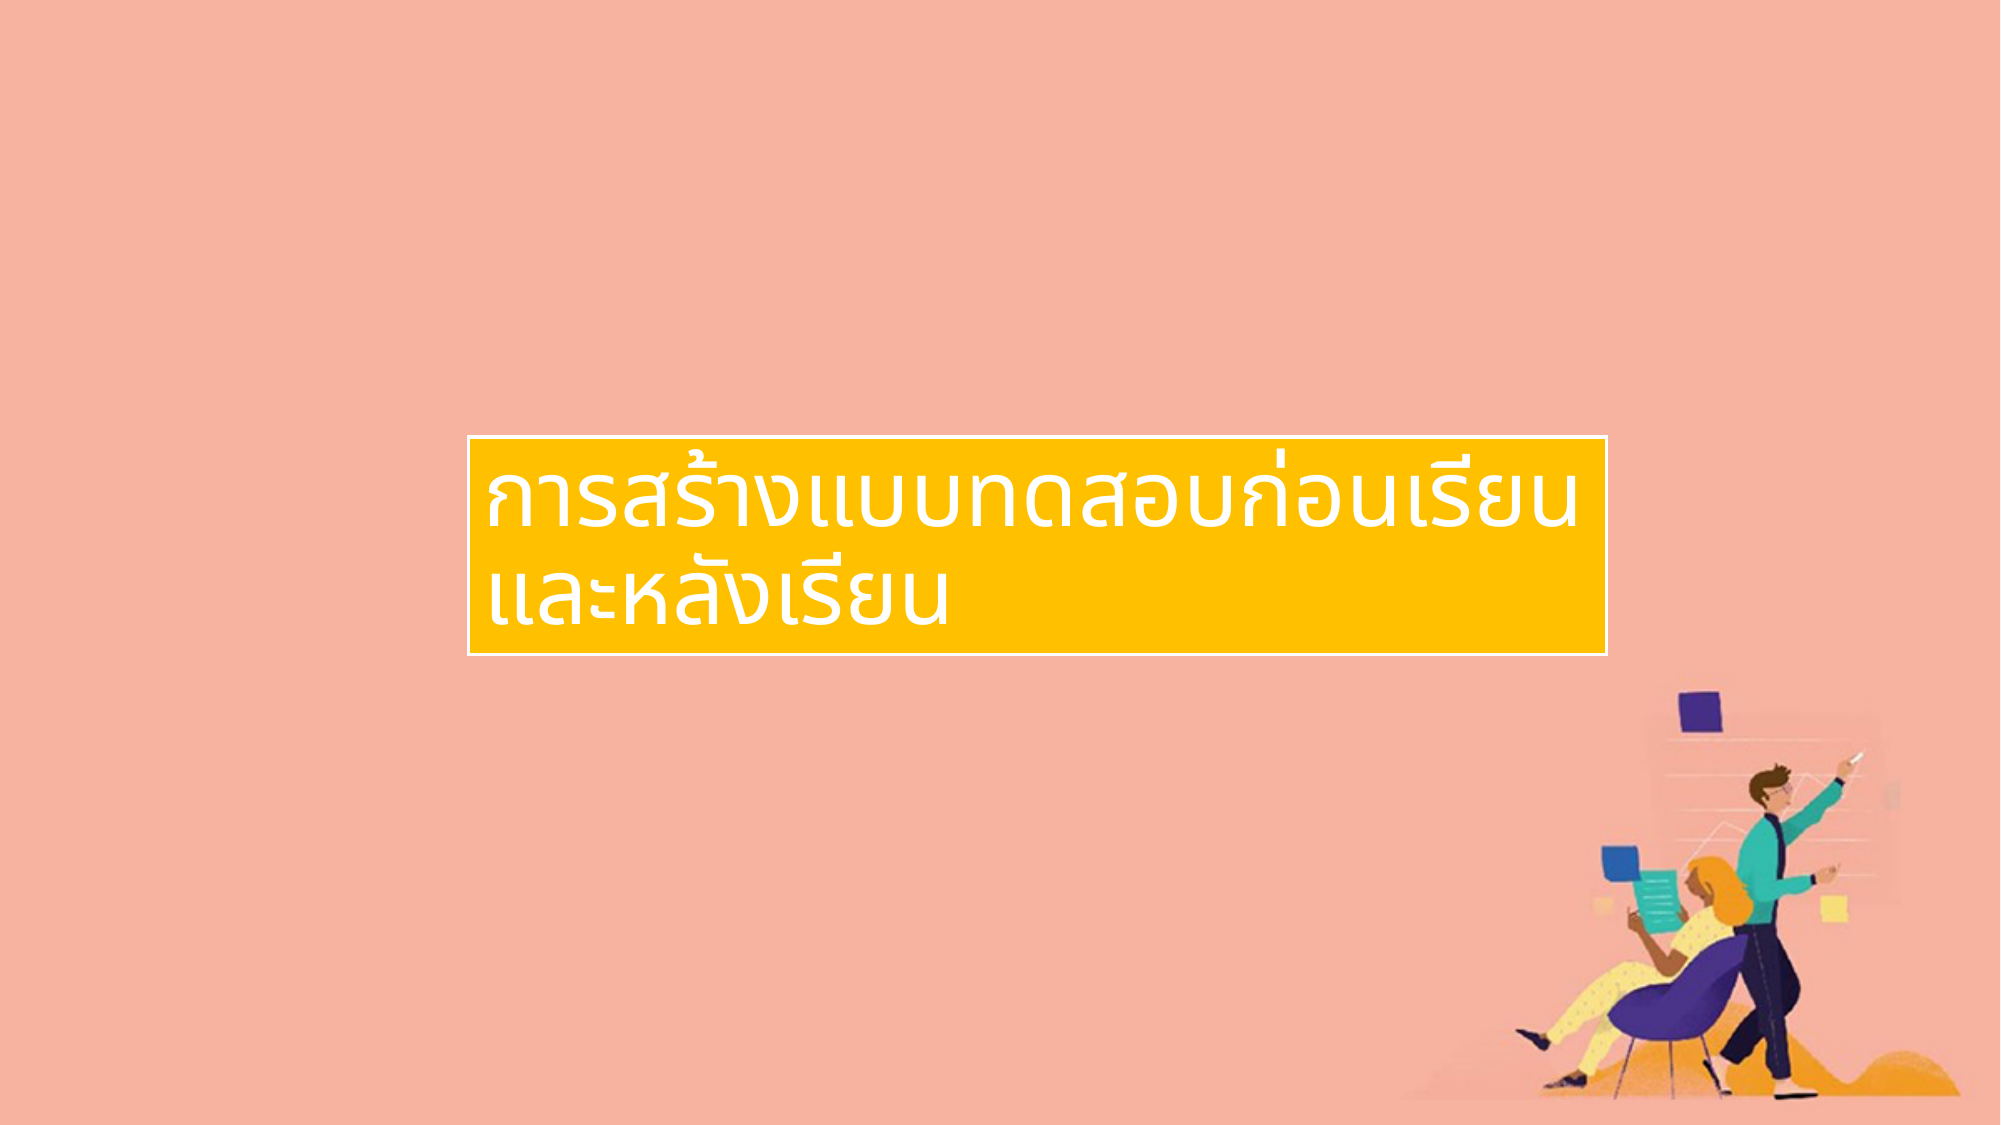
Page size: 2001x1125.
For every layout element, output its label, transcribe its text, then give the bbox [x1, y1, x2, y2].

picture [0, 0, 2001, 1125]
title การสร้างแบบทดสอบก่อนเรียนและหลังเรียน [467, 435, 1608, 656]
